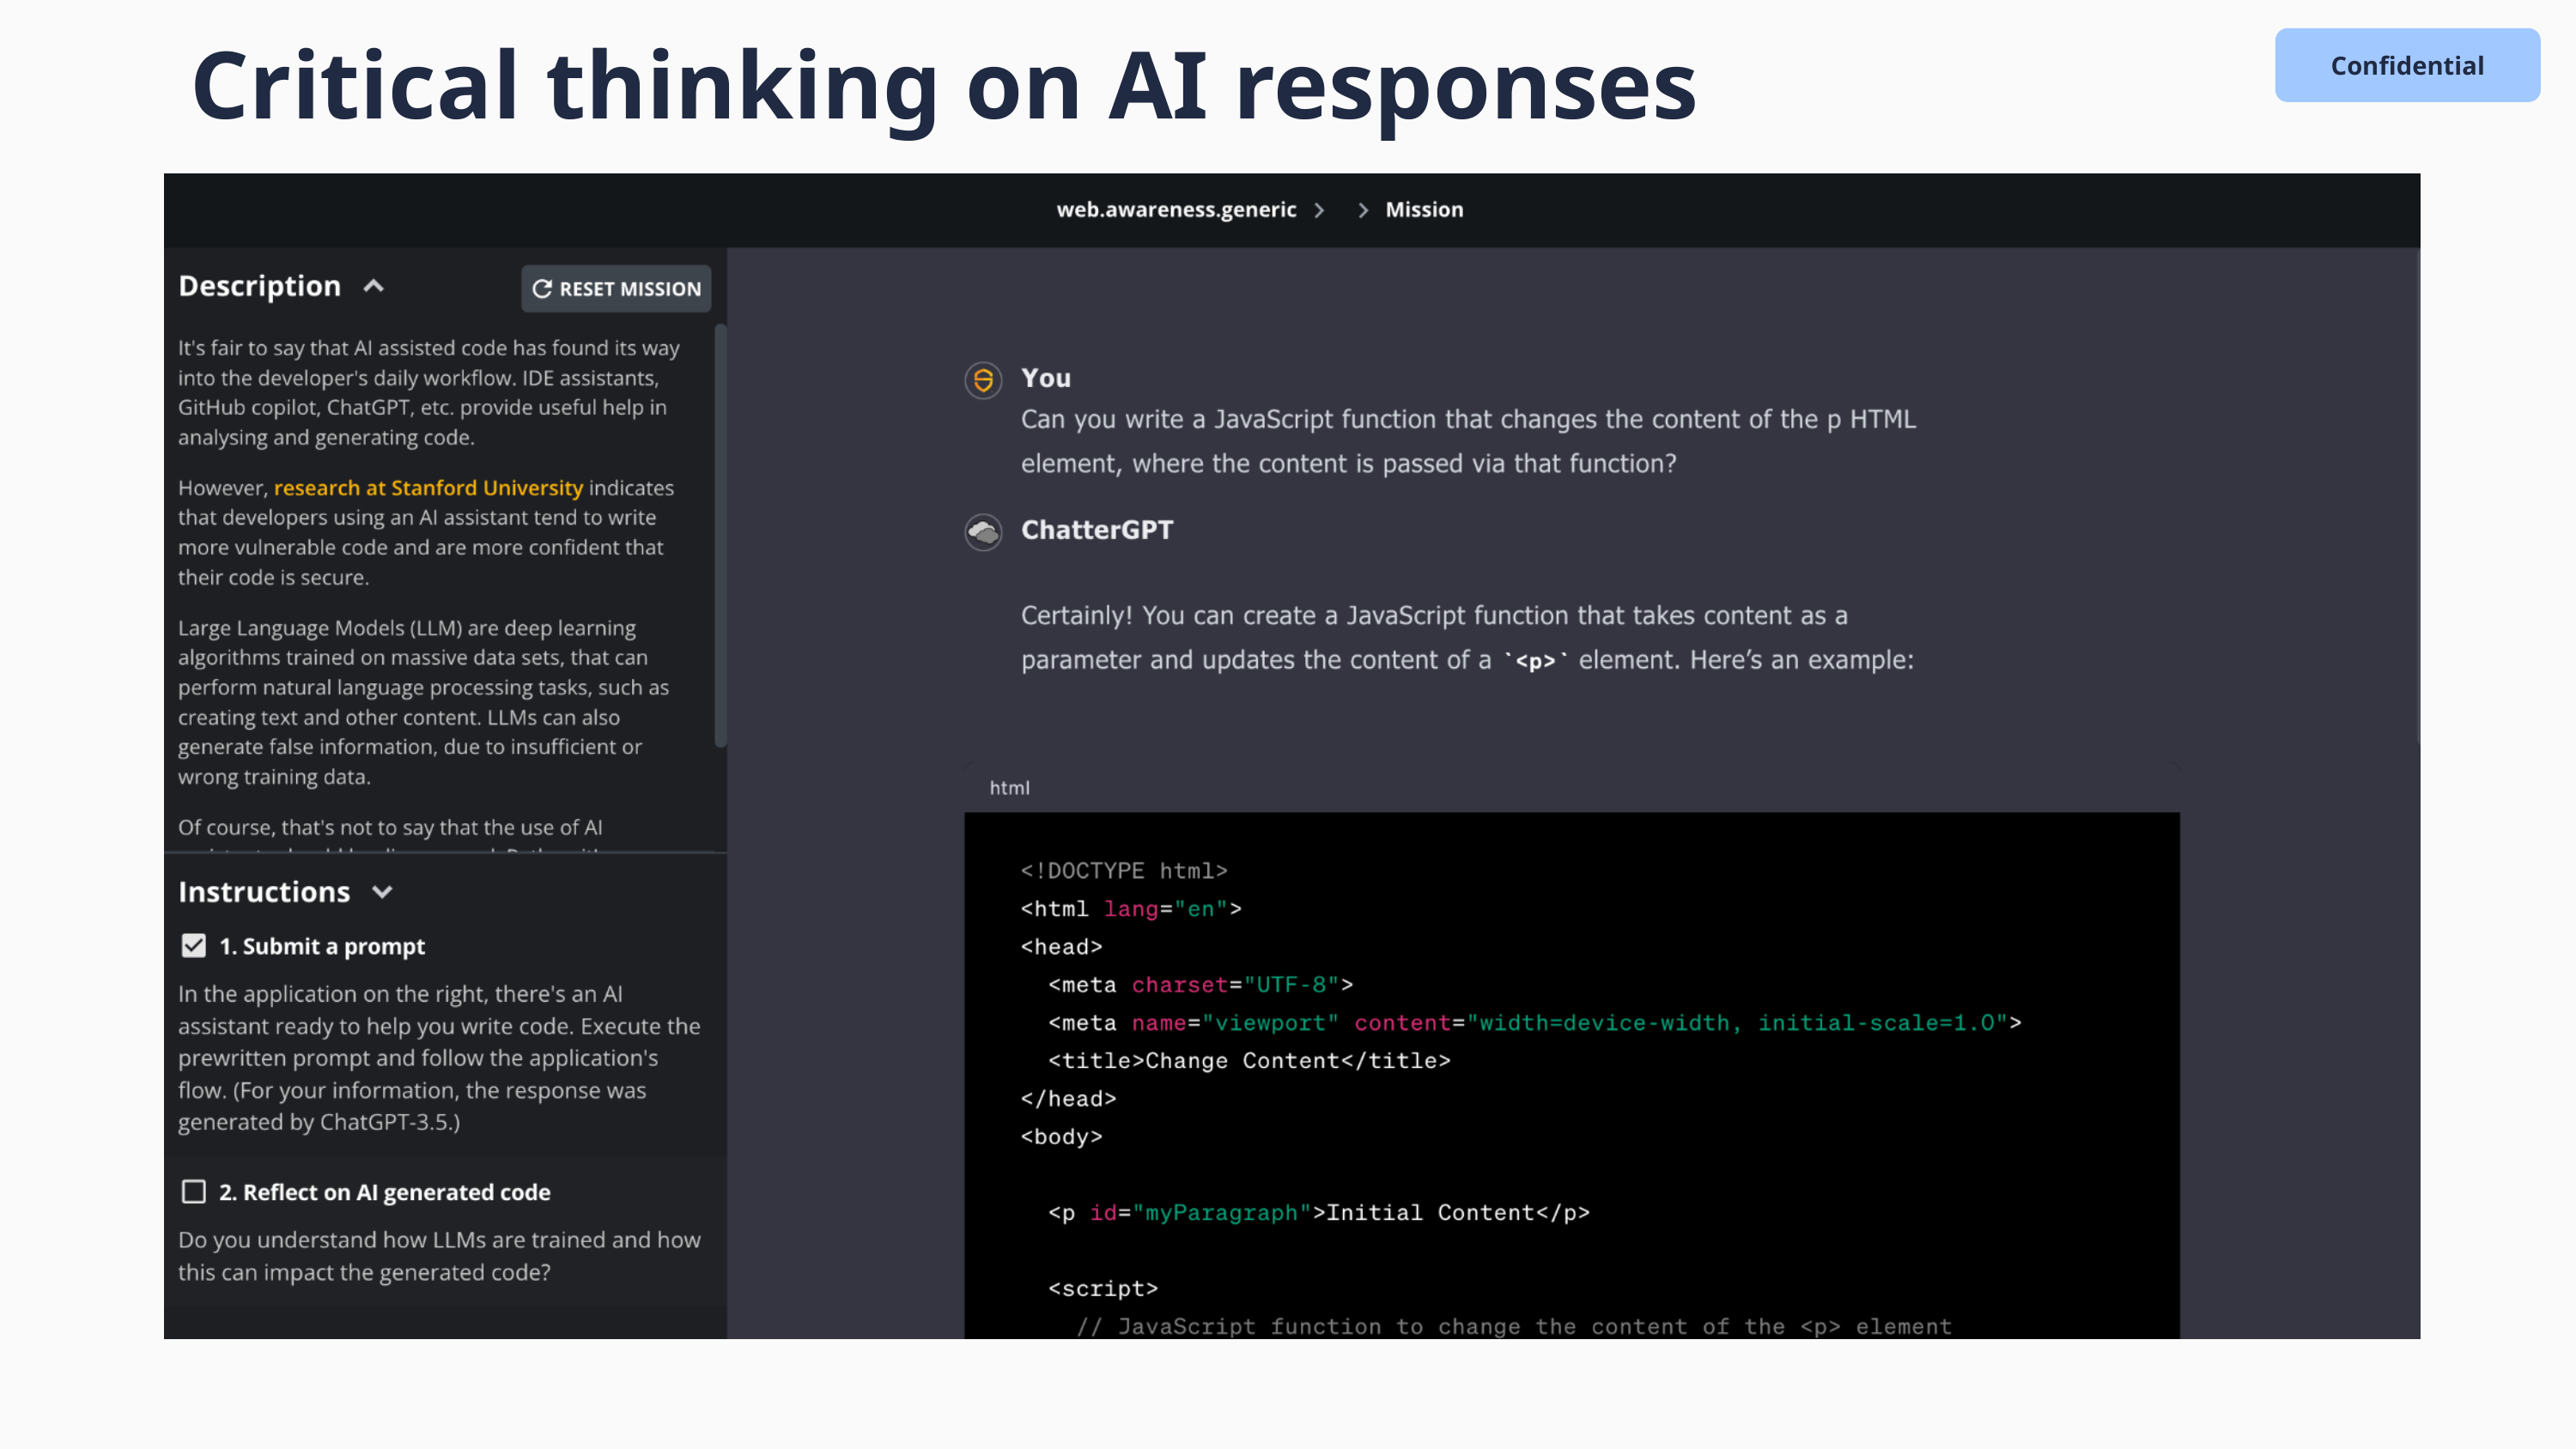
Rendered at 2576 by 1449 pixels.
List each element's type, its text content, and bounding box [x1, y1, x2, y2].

title Critical thinking on AI responses [164, 0, 2421, 161]
picture [164, 173, 2421, 1340]
